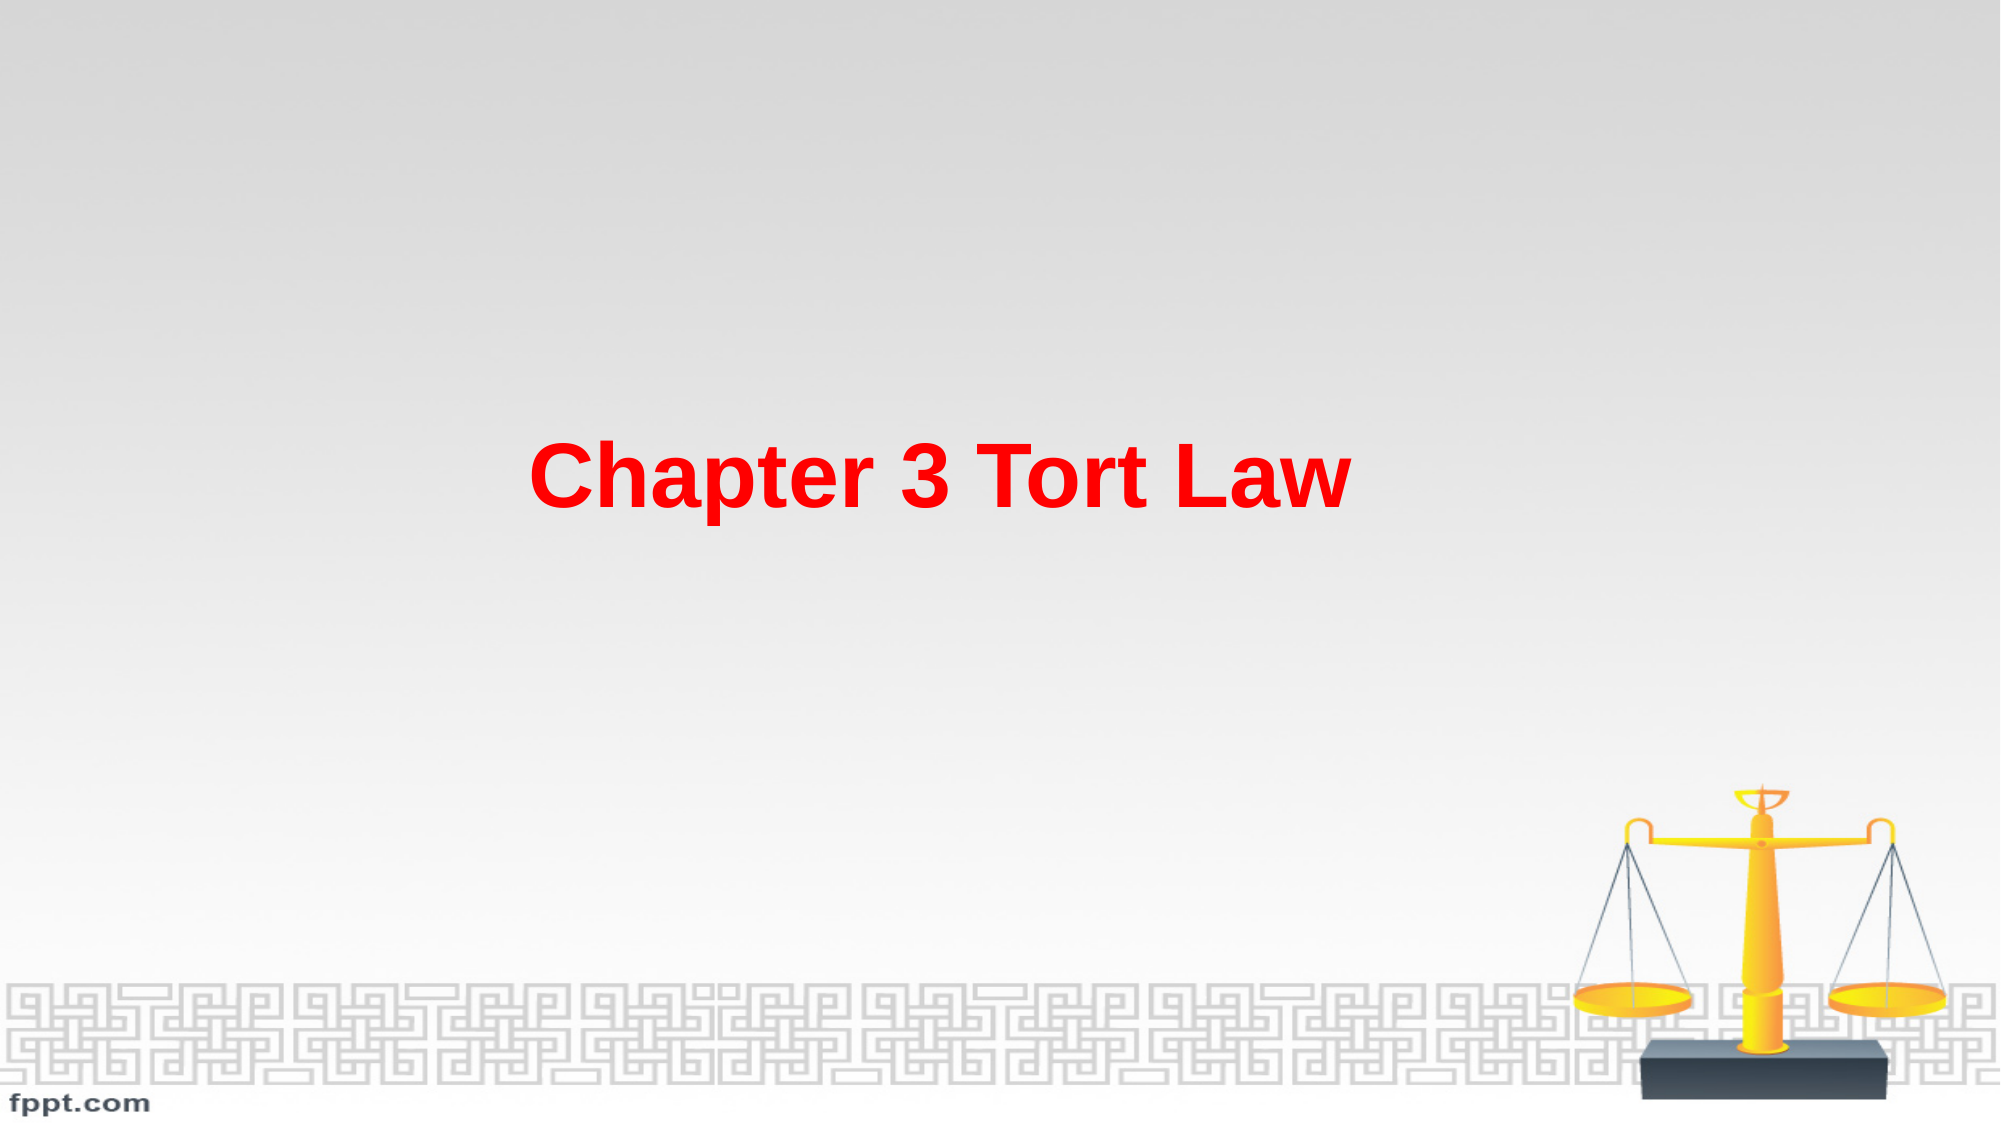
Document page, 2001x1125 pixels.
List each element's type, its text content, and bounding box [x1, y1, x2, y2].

title Chapter 3 Tort Law [303, 349, 1579, 591]
picture [0, 0, 2001, 1125]
